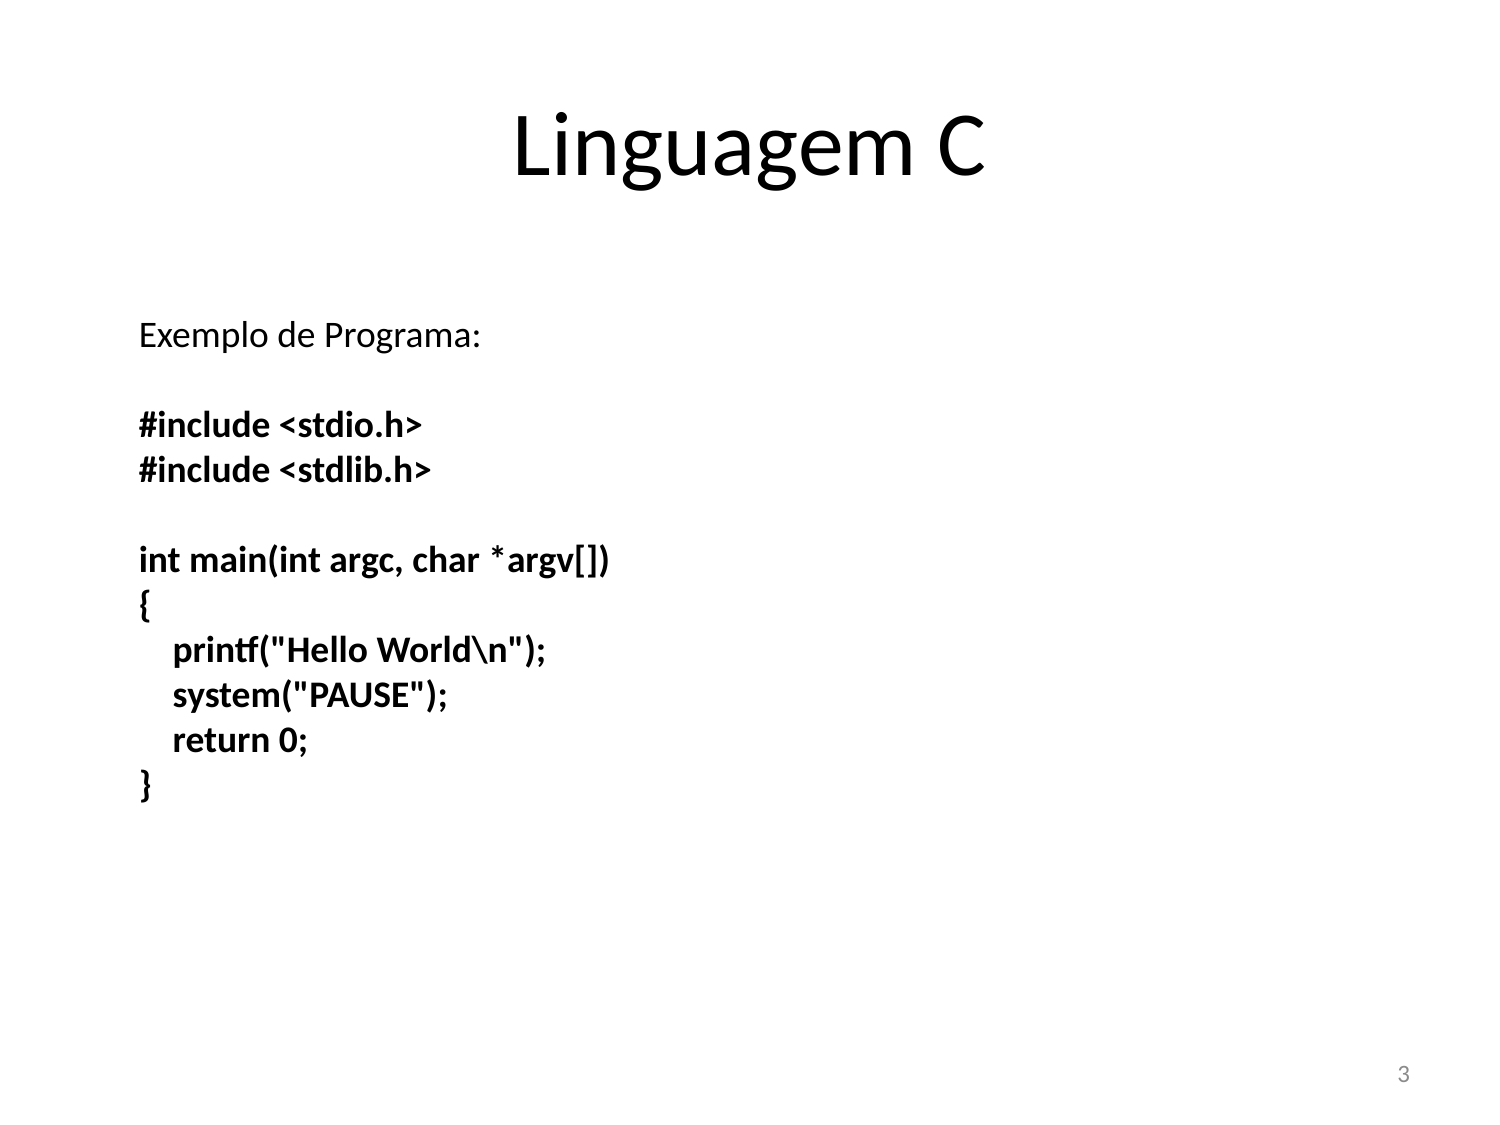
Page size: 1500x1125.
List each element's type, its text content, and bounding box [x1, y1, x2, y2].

slide_number 3 [1074, 1042, 1425, 1103]
text_box Exemplo de Programa: #include <stdio.h> #include <stdlib.h> int main(int argc, char *argv[]) { printf("Hello World\n"); system("PAUSE"); return 0; } [123, 302, 1173, 813]
title Linguagem C [75, 45, 1425, 233]
